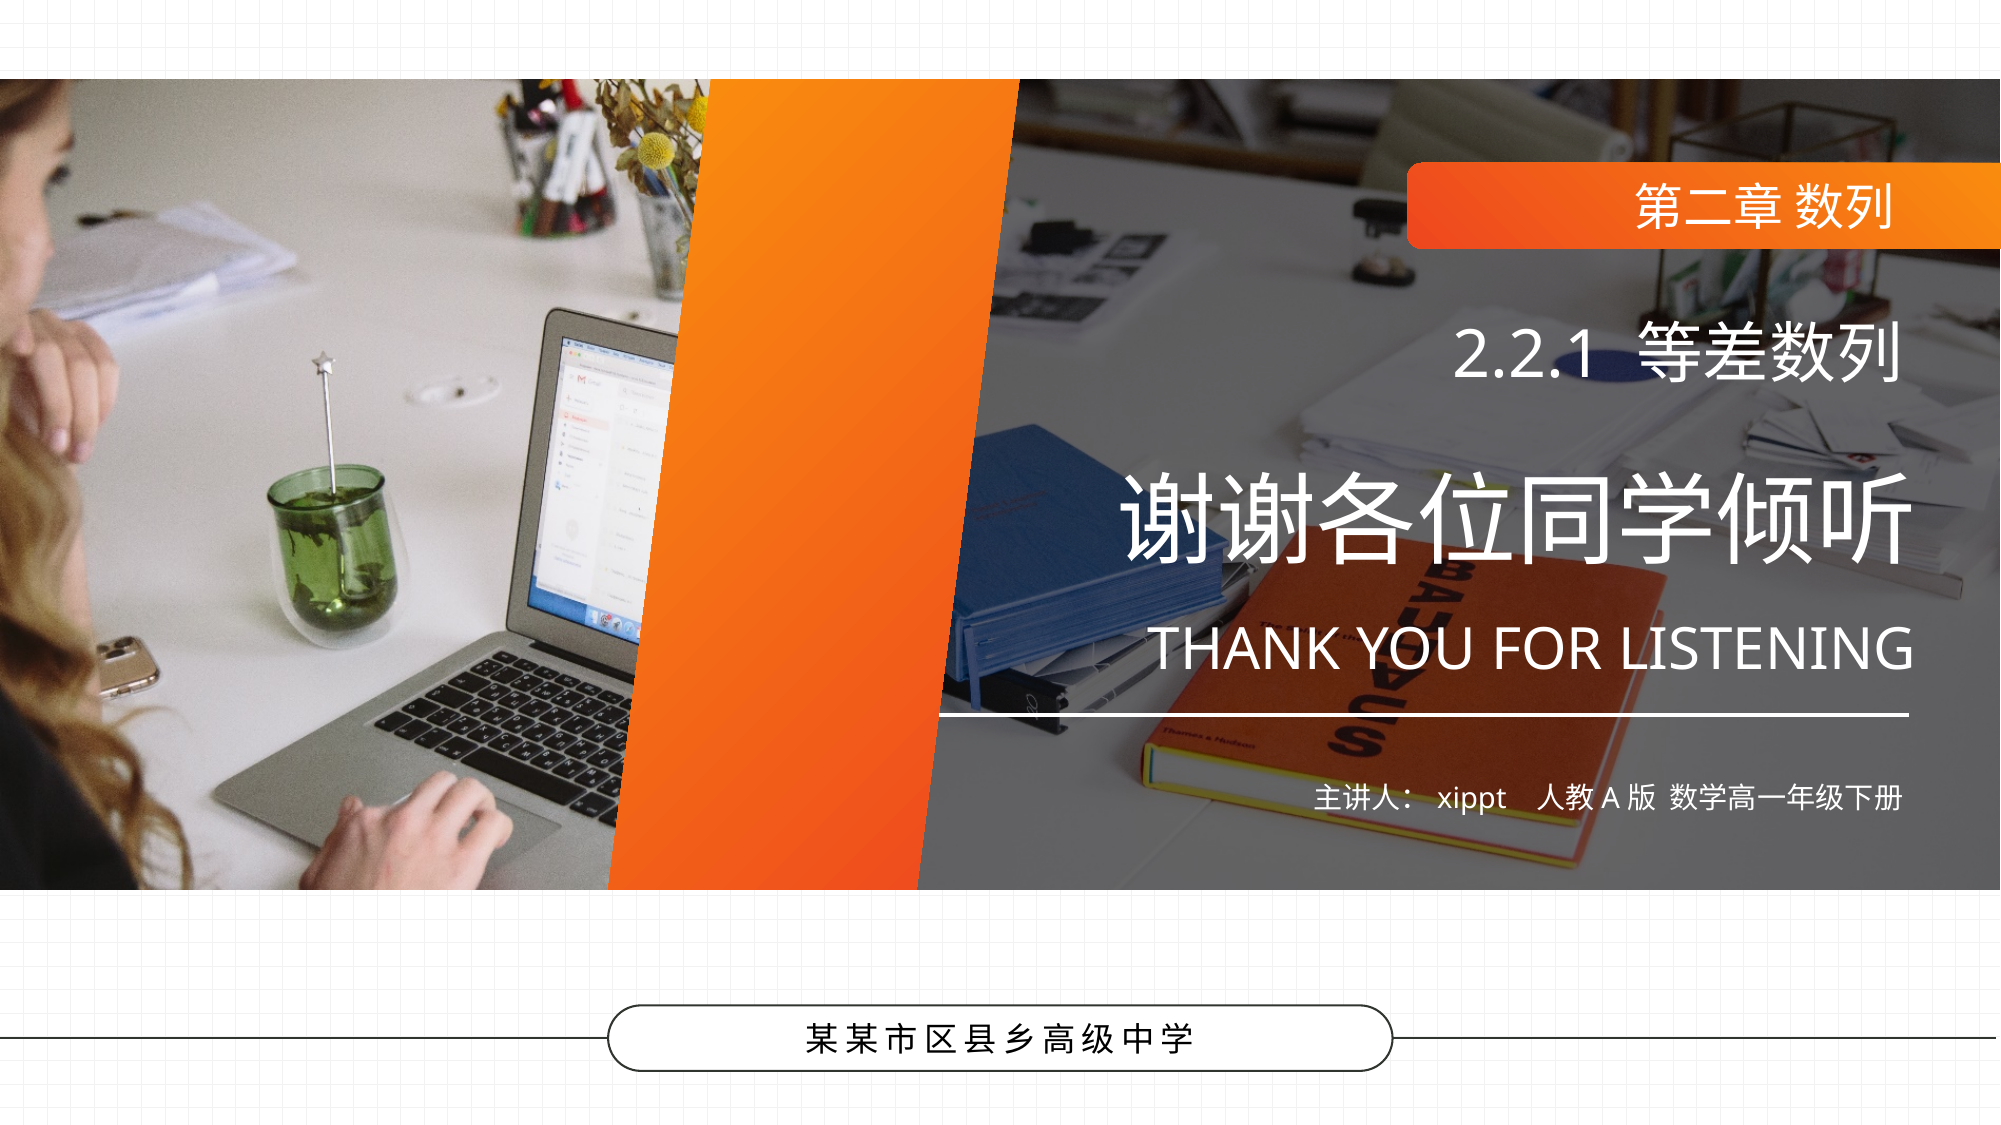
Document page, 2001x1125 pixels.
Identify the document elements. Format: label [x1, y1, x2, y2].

text_box [0, 1005, 1996, 1071]
text_box [1407, 162, 2000, 249]
picture [0, 79, 2000, 890]
